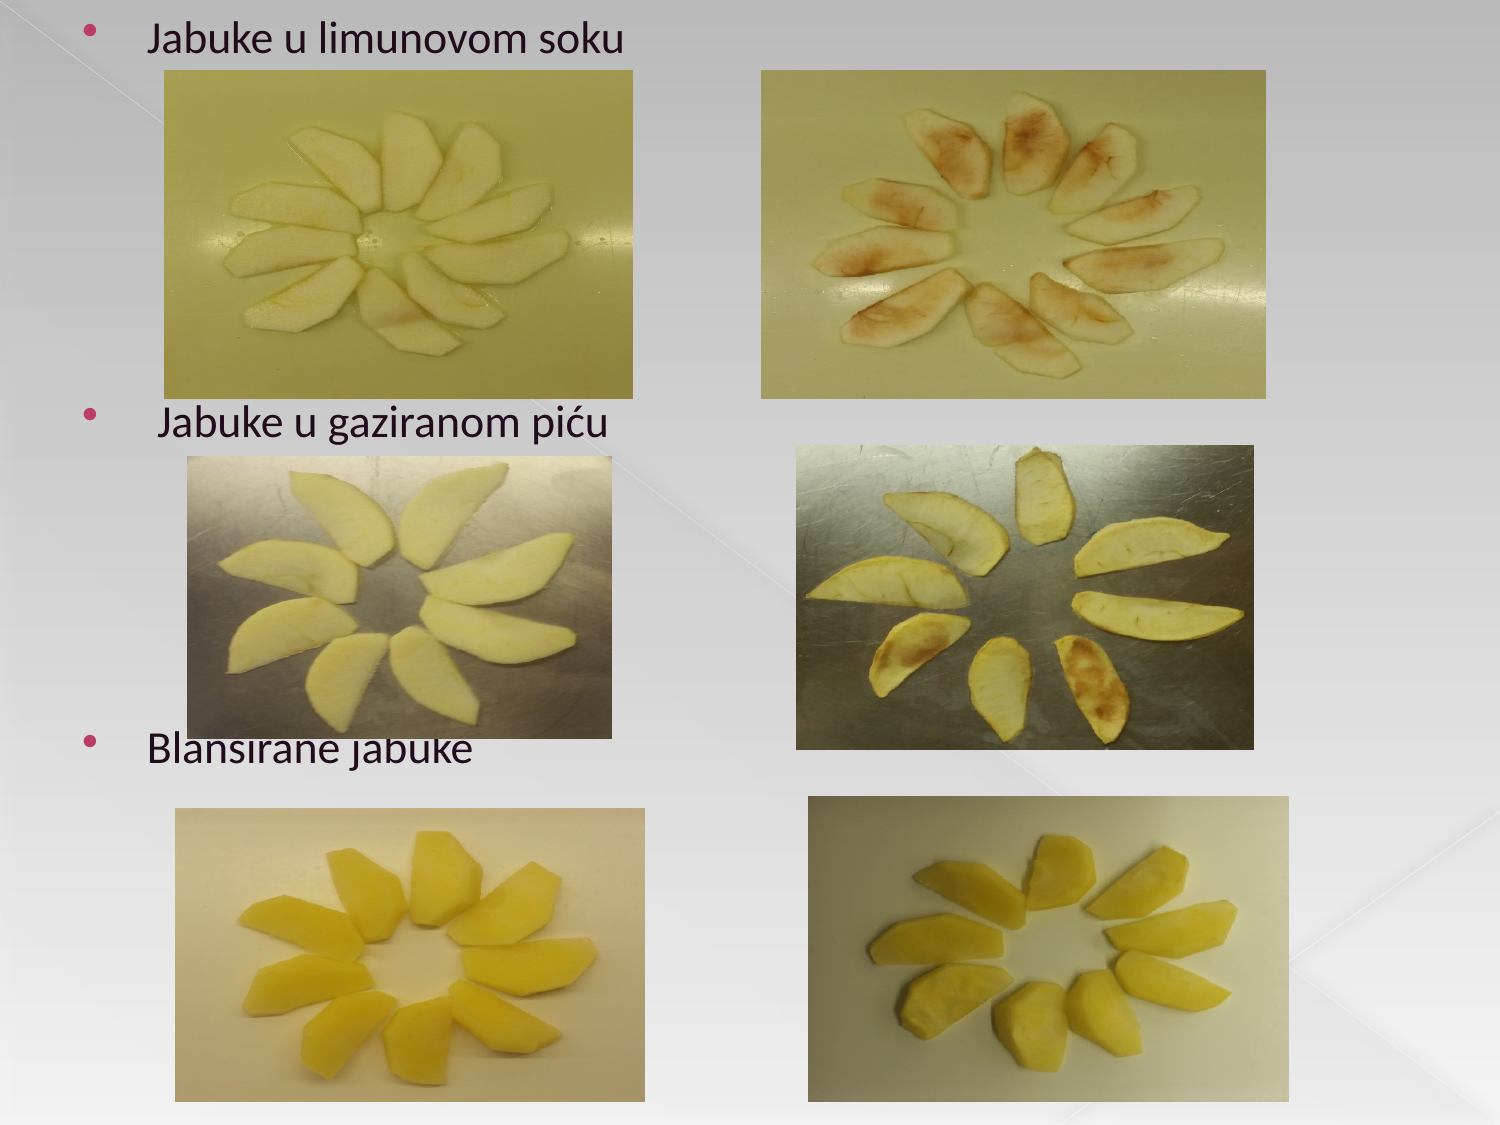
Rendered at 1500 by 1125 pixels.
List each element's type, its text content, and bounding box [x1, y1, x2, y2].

picture [761, 70, 1266, 399]
picture [808, 796, 1289, 1102]
picture [796, 445, 1254, 750]
list Jabuke u limunovom soku Jabuke u gaziranom piću Blanširane jabuke [58, 0, 1409, 1032]
picture [164, 70, 633, 399]
picture [175, 808, 645, 1102]
picture [187, 456, 612, 739]
